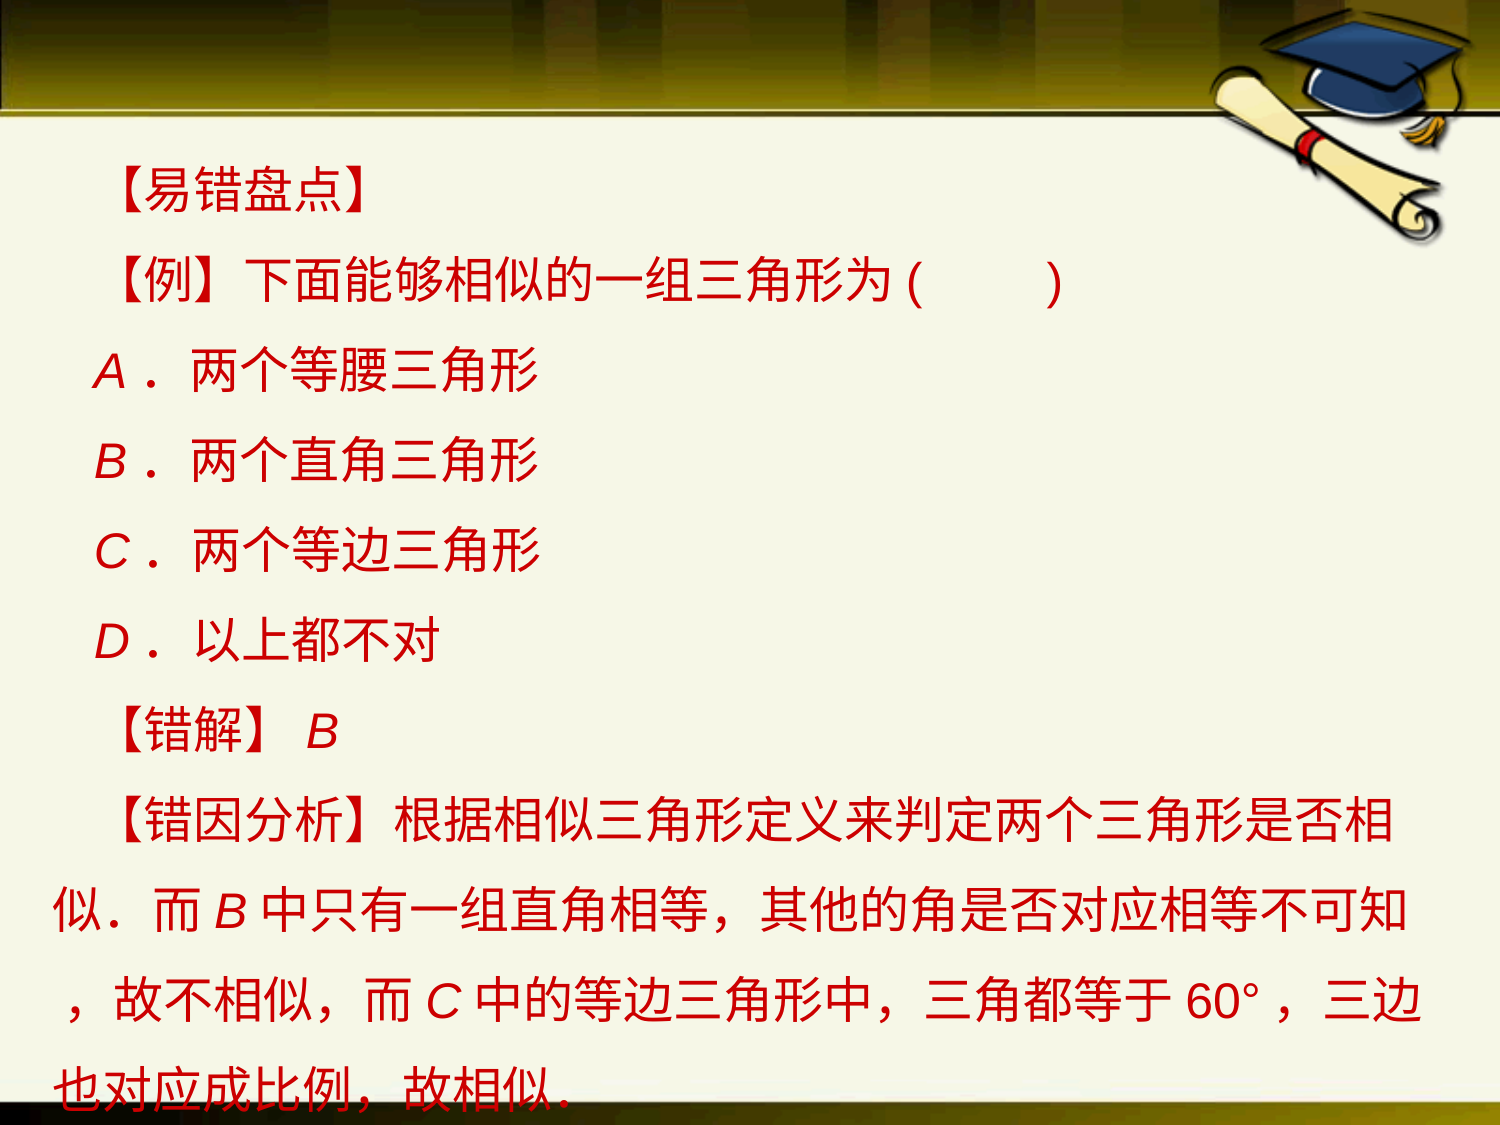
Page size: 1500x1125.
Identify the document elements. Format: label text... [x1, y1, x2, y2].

picture [0, 0, 1500, 1125]
text_box 【易错盘点】 【例】下面能够相似的一组三角形为( ) A．两个等腰三角形 B．两个直角三角形 C．两个等边三角形 D．以上都不对 【错解】B 【错因分析】根据相似三角形定义来判定两个三角形是否相似．而B中只有一组直角相等，其他的角是否对应相等不可知 ，故不相似，而C中的等边三角形中，三角都等于60°，三边也对应成比例，故相似． [37, 120, 1463, 1125]
